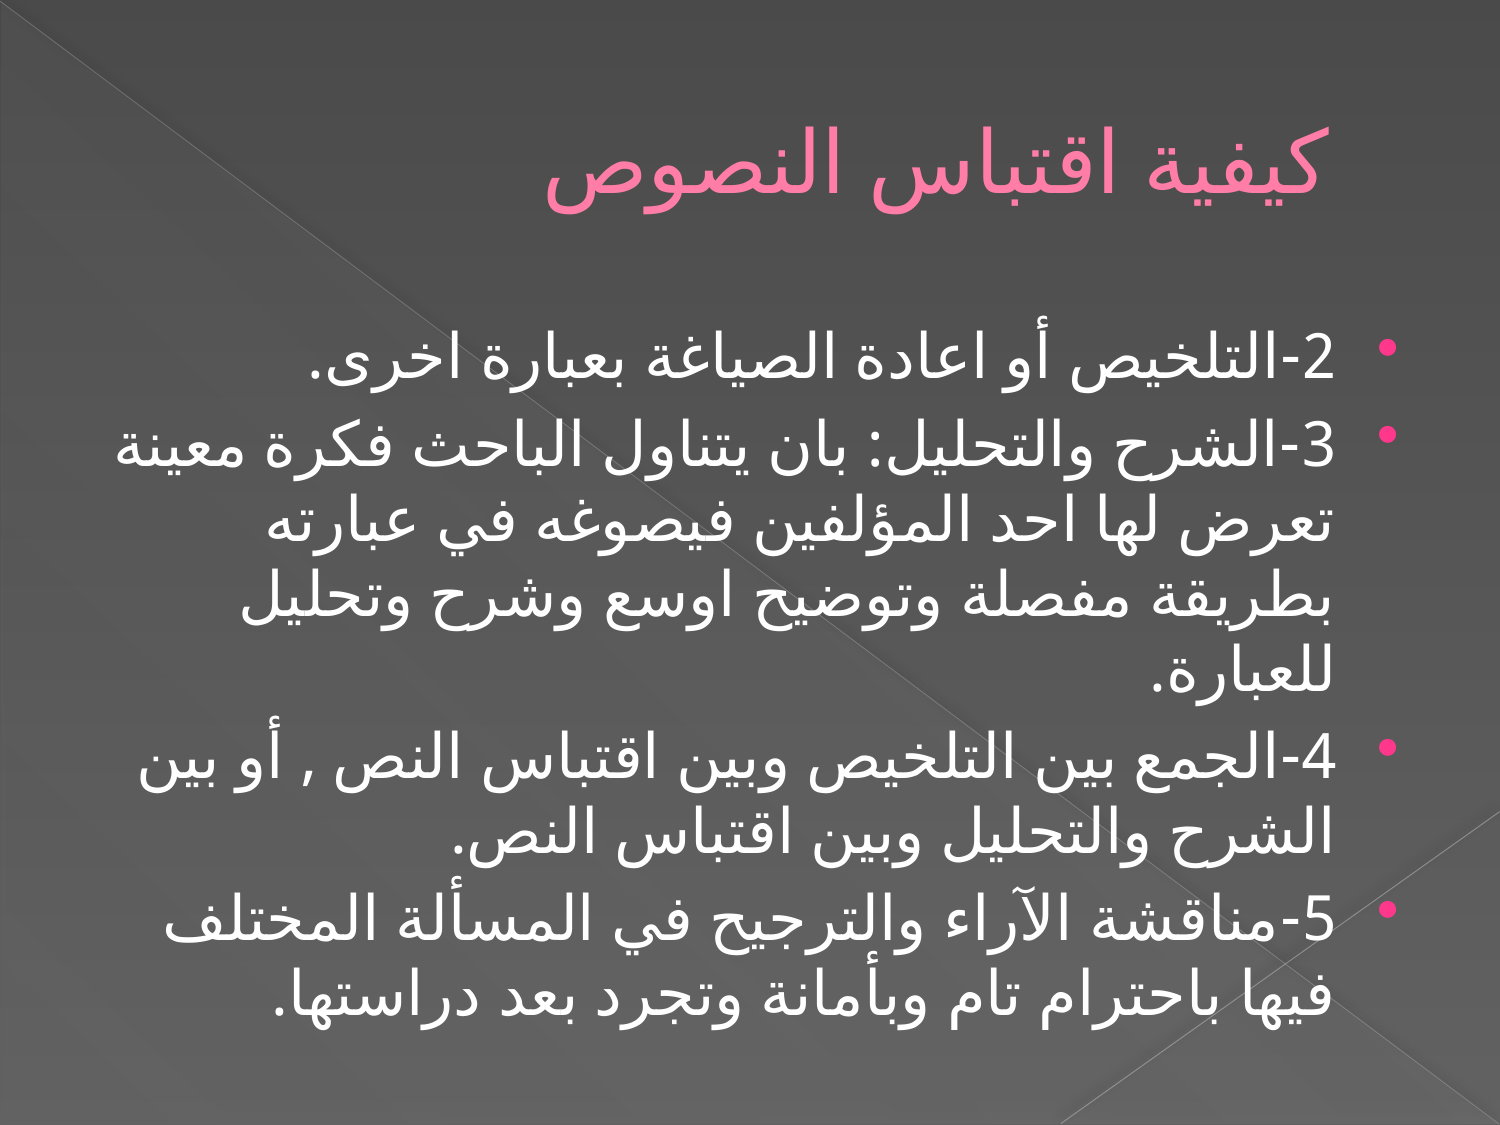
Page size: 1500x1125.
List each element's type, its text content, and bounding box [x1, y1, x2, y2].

list 2-التلخيص أو اعادة الصياغة بعبارة اخرى. 3-الشرح والتحليل: بان يتناول الباحث فكرة معينة تعرض لها احد المؤلفين فيصوغه في عبارته بطريقة مفصلة وتوضيح اوسع وشرح وتحليل للعبارة. 4-الجمع بين التلخيص وبين اقتباس النص , أو بين الشرح والتحليل وبين اقتباس النص. 5-مناقشة الآراء والترجيح في المسألة المختلف فيها باحترام تام وبأمانة وتجرد بعد دراستها. [75, 308, 1425, 1059]
title كيفية اقتباس النصوص [75, 43, 1425, 274]
